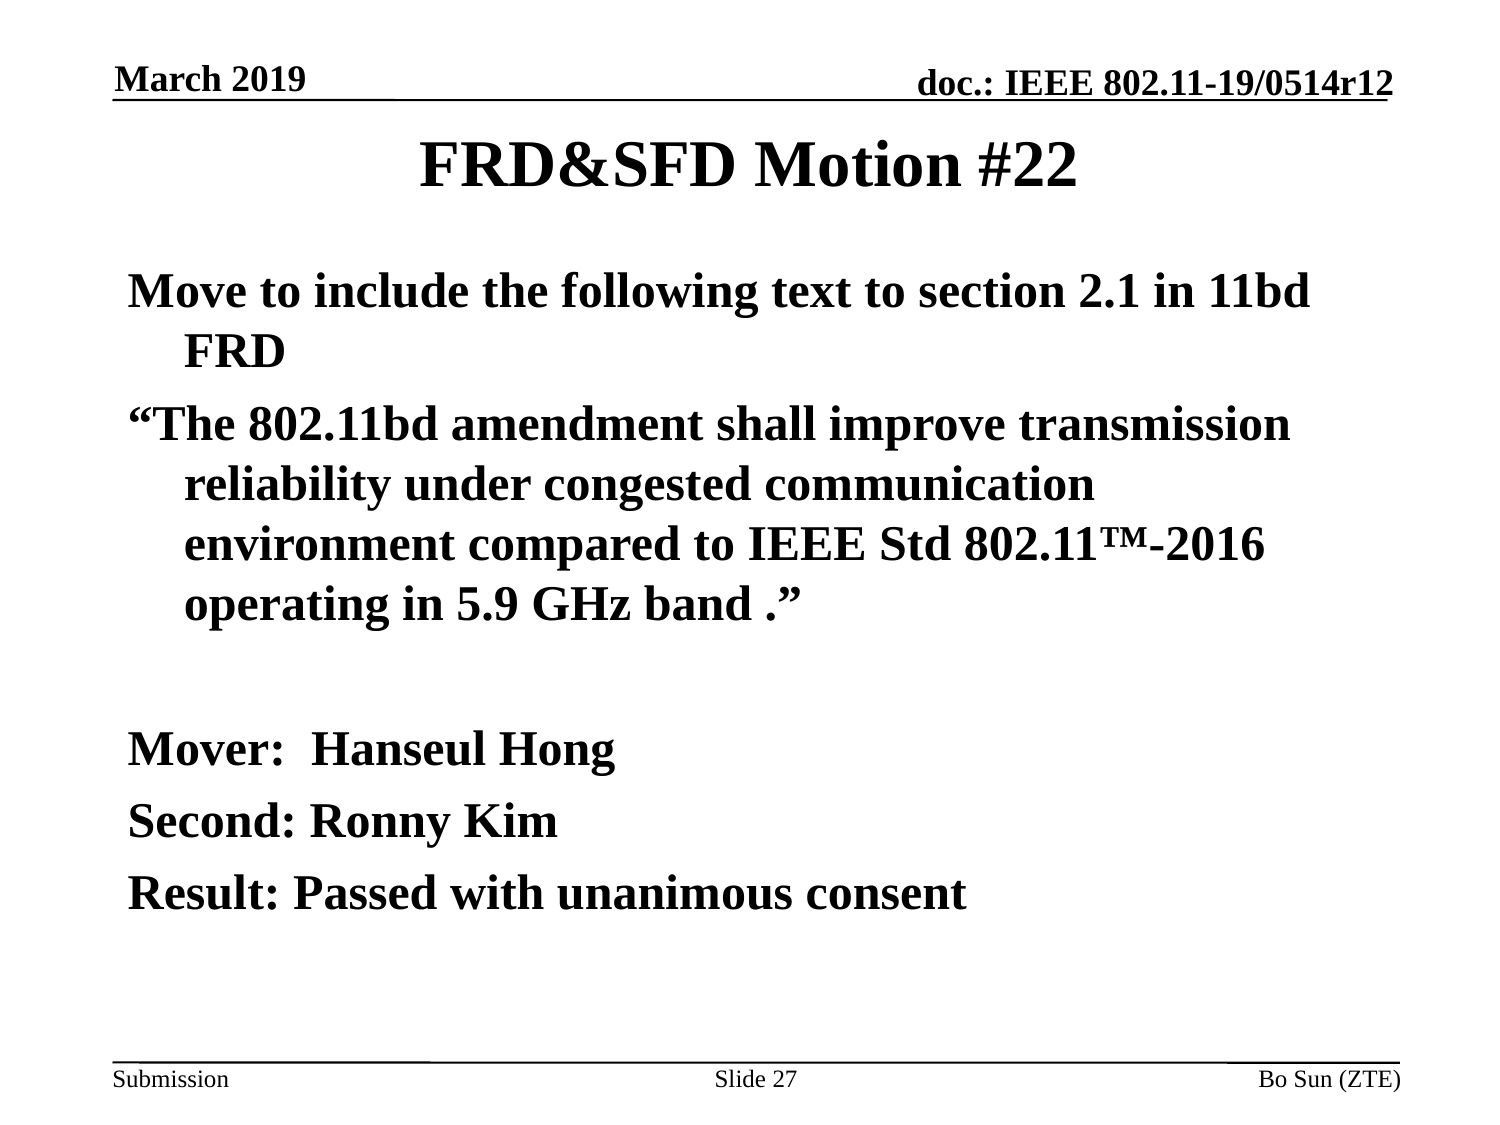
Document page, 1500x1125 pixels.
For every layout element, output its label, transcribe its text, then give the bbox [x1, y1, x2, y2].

list Move to include the following text to section 2.1 in 11bd FRD “The 802.11bd amendment shall improve transmission reliability under congested communication environment compared to IEEE Std 802.11™-2016 operating in 5.9 GHz band .” Mover: Hanseul Hong Second: Ronny Kim Result: Passed with unanimous consent [112, 249, 1388, 1000]
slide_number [114, 54, 423, 100]
title FRD&SFD Motion #22 [112, 112, 1388, 209]
footer Bo Sun (ZTE) [878, 1061, 1402, 1093]
slide_number Slide 27 [712, 1061, 800, 1123]
